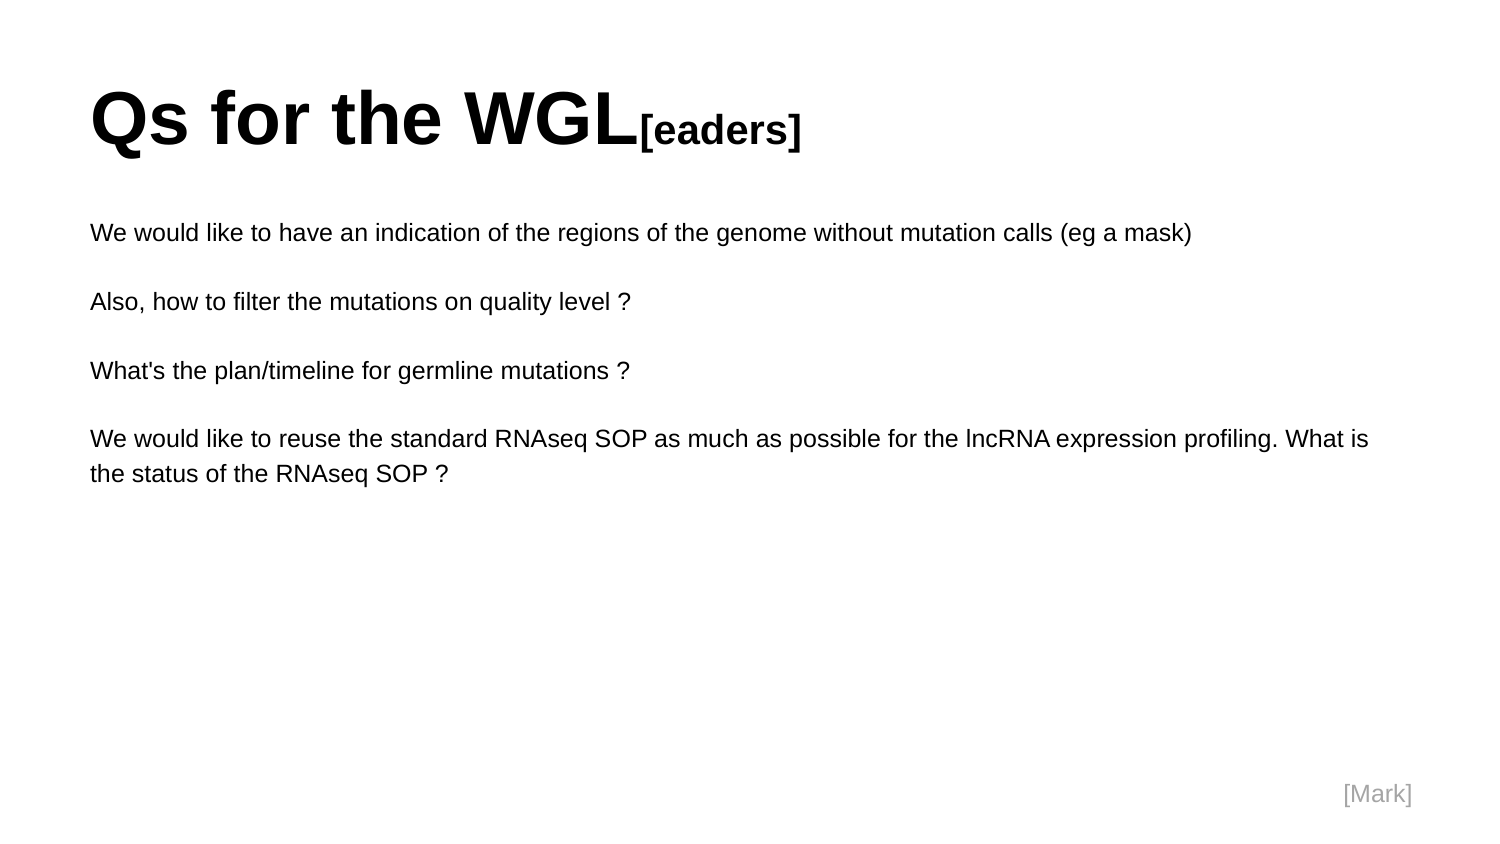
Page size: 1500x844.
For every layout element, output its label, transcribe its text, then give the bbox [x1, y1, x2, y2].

title Qs for the WGL[eaders] [75, 3, 1425, 175]
text_box [Mark] [1328, 769, 1429, 815]
list We would like to have an indication of the regions of the genome without mutation calls (eg a mask) Also, how to filter the mutations on quality level ? What's the plan/timeline for germline mutations ? We would like to reuse the standard RNAseq SOP as much as possible for the lncRNA expression profiling. What is the status of the RNAseq SOP ? [75, 196, 1425, 702]
